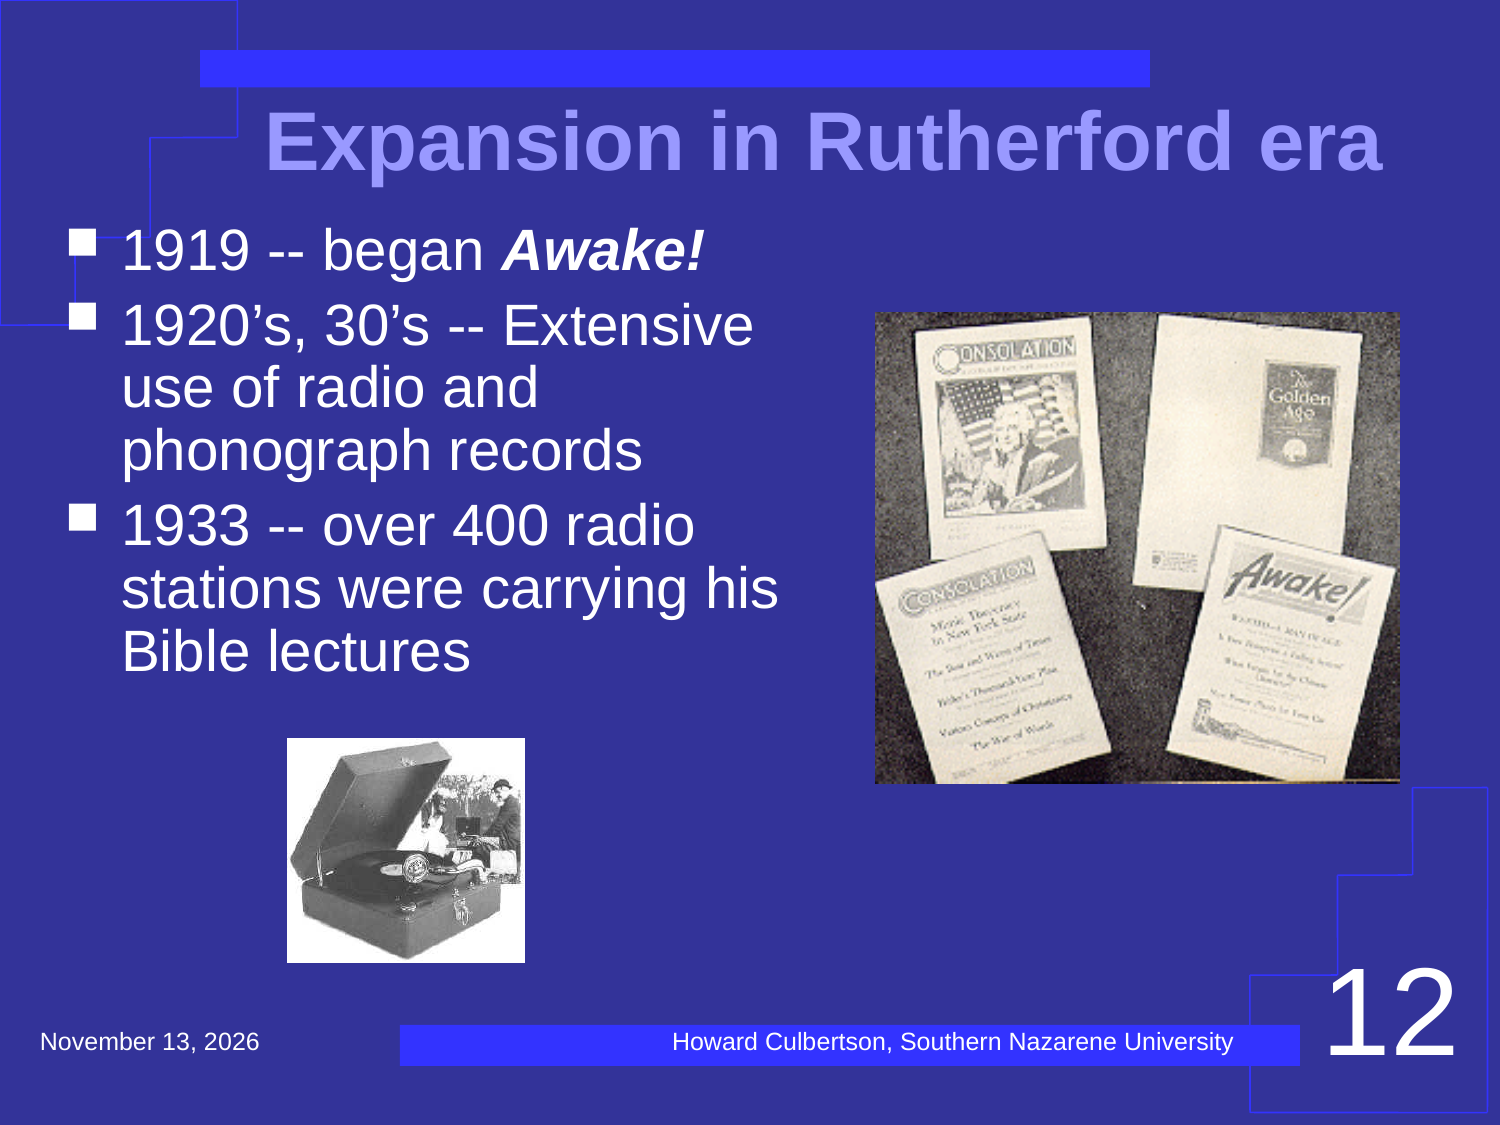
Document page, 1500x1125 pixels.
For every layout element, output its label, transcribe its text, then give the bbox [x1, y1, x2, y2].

list 1919 -- began Awake! 1920’s, 30’s -- Extensive use of radio and phonograph records 1933 -- over 400 radio stations were carrying his Bible lectures [50, 212, 863, 938]
picture [287, 738, 525, 963]
slide_number 12 [1250, 924, 1475, 1088]
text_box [874, 312, 1400, 784]
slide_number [24, 987, 338, 1063]
title Expansion in Rutherford era [249, 75, 1450, 200]
footer Howard Culbertson, Southern Nazarene University [512, 987, 1250, 1063]
